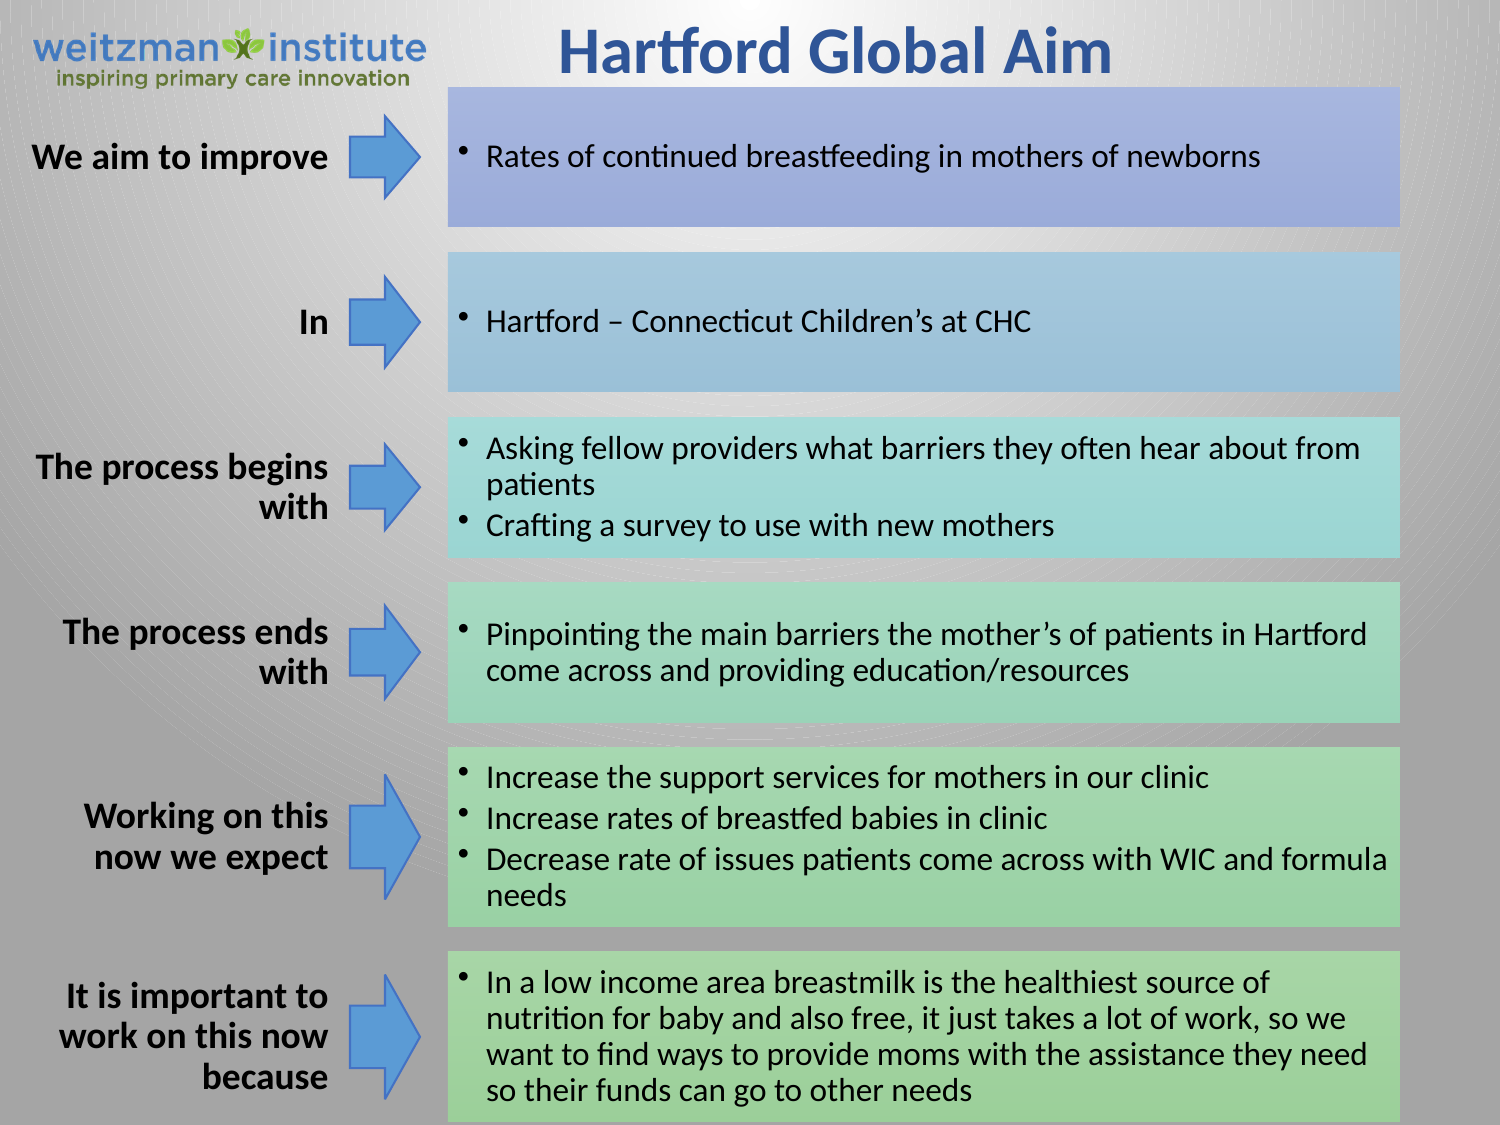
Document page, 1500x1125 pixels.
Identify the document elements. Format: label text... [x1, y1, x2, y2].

picture [22, 20, 432, 102]
text_box Hartford Global Aim [524, 0, 1149, 84]
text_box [0, 84, 1400, 1125]
